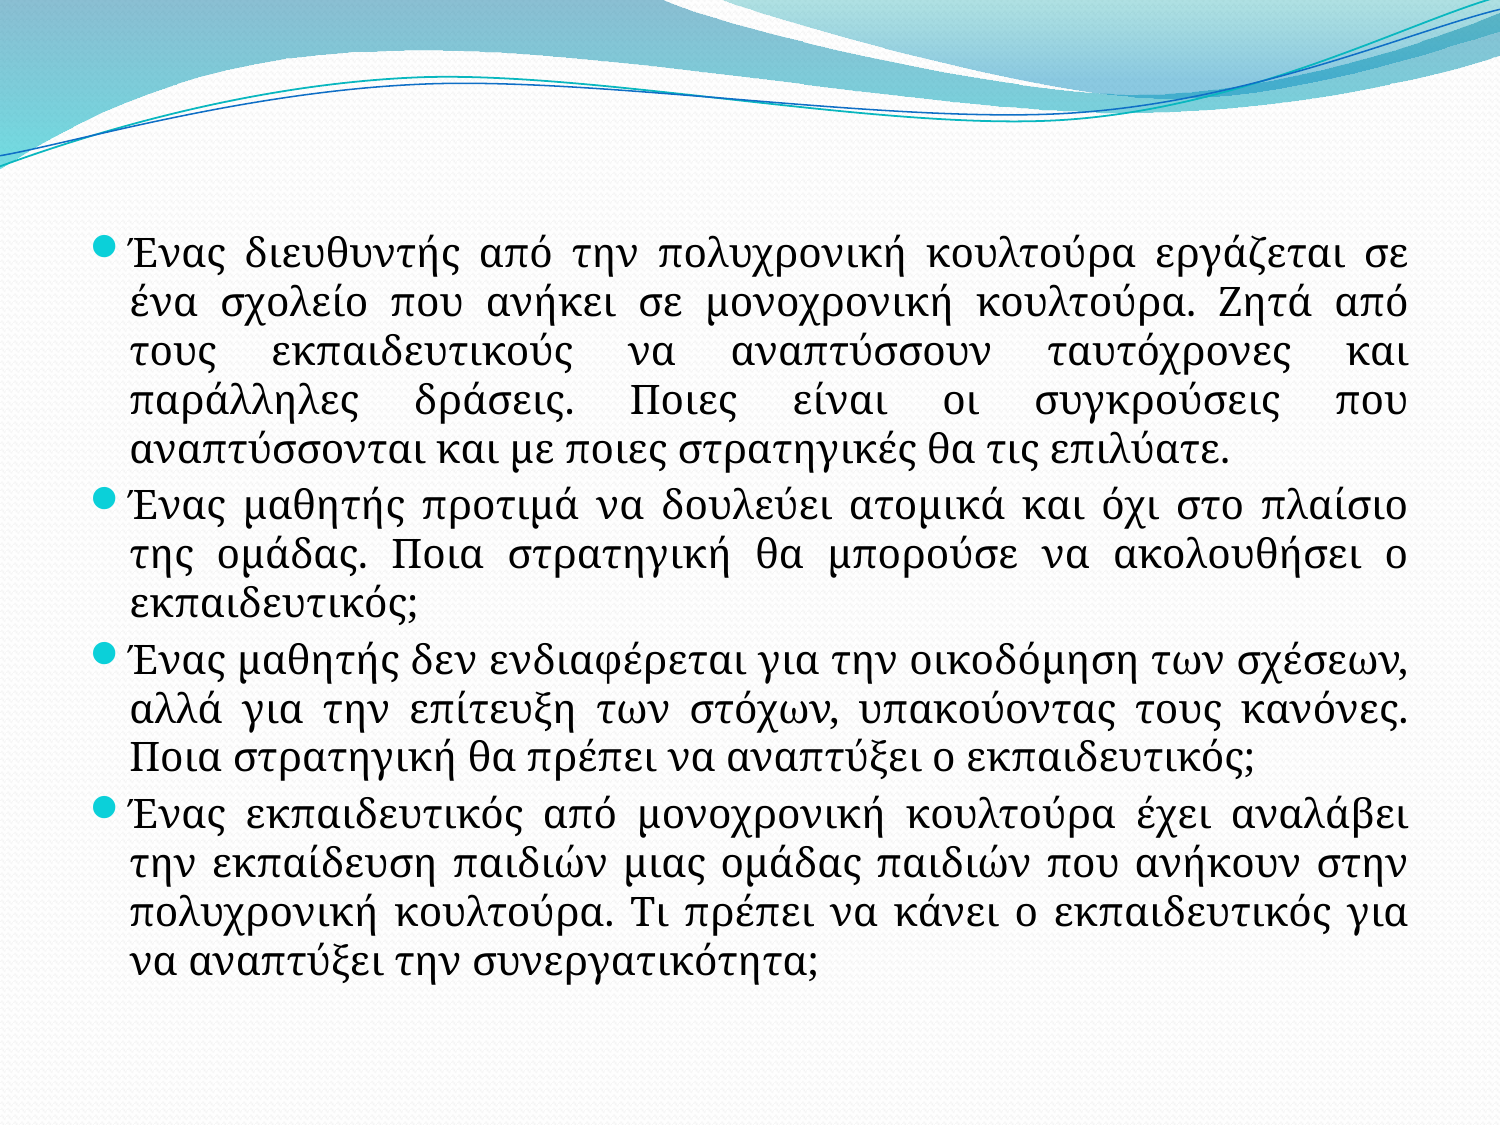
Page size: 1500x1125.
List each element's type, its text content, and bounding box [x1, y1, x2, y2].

list Ένας διευθυντής από την πολυχρονική κουλτούρα εργάζεται σε ένα σχολείο που ανήκει σε μονοχρονική κουλτούρα. Ζητά από τους εκπαιδευτικούς να αναπτύσσουν ταυτόχρονες και παράλληλες δράσεις. Ποιες είναι οι συγκρούσεις που αναπτύσσονται και με ποιες στρατηγικές θα τις επιλύατε. Ένας μαθητής προτιμά να δουλεύει ατομικά και όχι στο πλαίσιο της ομάδας. Ποια στρατηγική θα μπορούσε να ακολουθήσει ο εκπαιδευτικός; Ένας μαθητής δεν ενδιαφέρεται για την οικοδόμηση των σχέσεων, αλλά για την επίτευξη των στόχων, υπακούοντας τους κανόνες. Ποια στρατηγική θα πρέπει να αναπτύξει ο εκπαιδευτικός; Ένας εκπαιδευτικός από μονοχρονική κουλτούρα έχει αναλάβει την εκπαίδευση παιδιών μιας ομάδας παιδιών που ανήκουν στην πολυχρονική κουλτούρα. Τι πρέπει να κάνει ο εκπαιδευτικός για να αναπτύξει την συνεργατικότητα; [75, 219, 1425, 1038]
